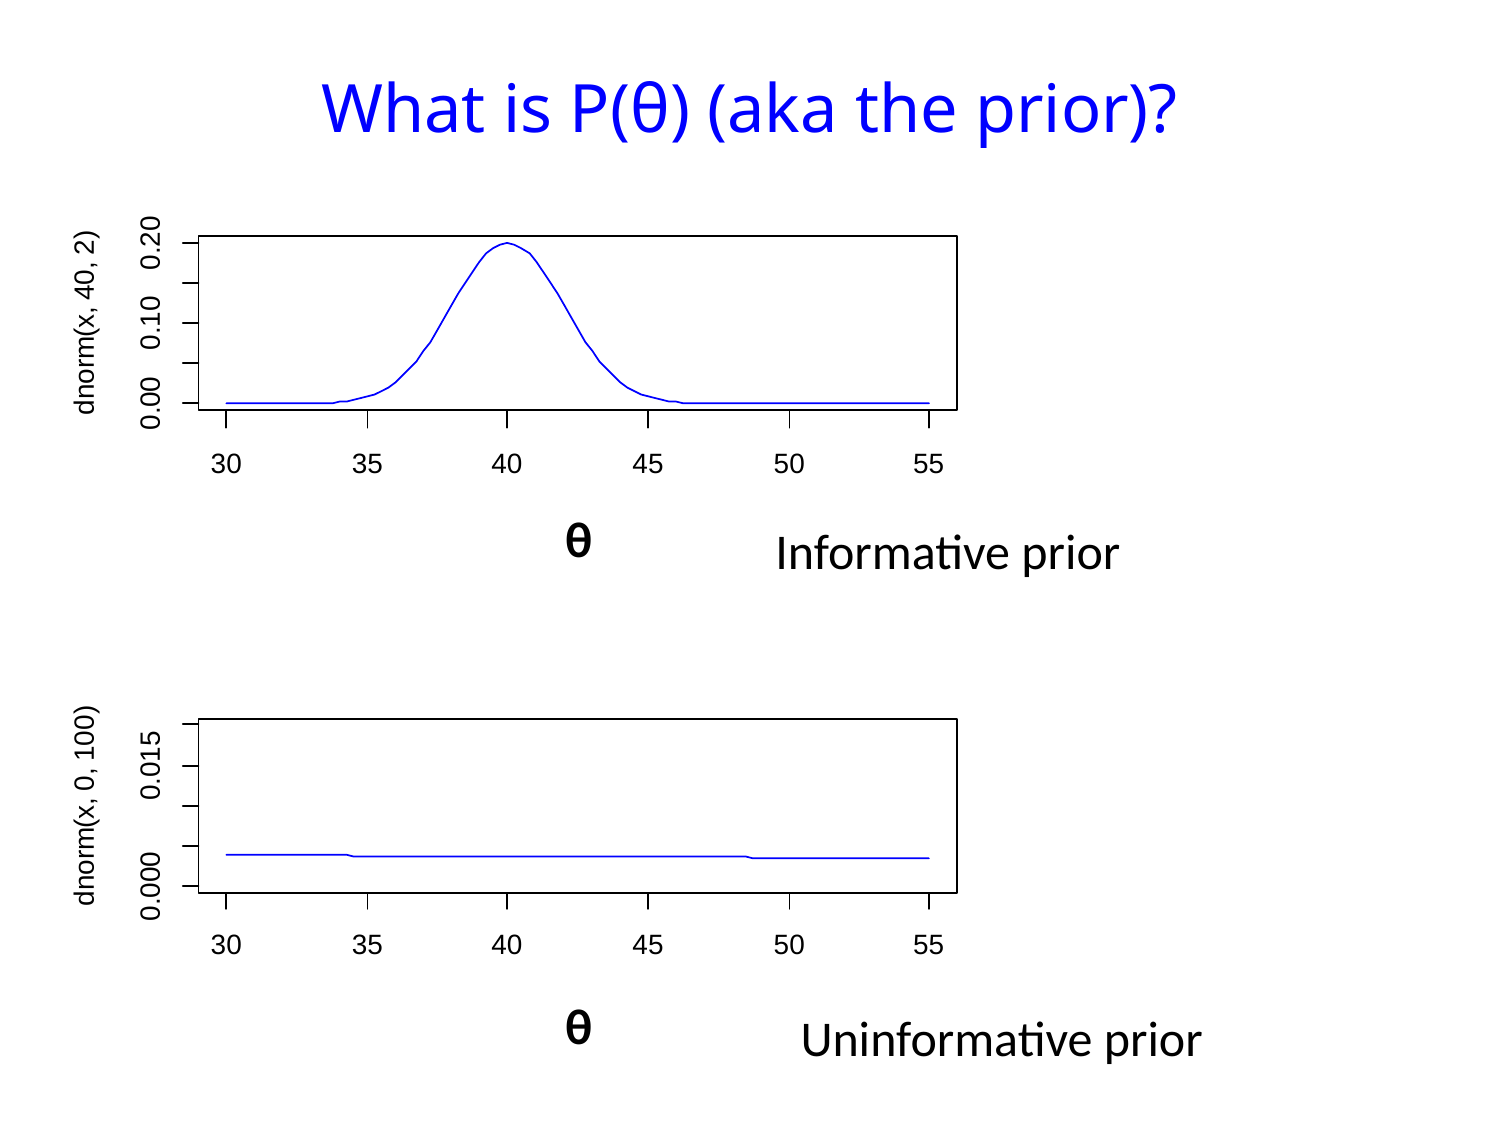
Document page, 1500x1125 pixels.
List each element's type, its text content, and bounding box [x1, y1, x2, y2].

title What is P(θ) (aka the prior)? [75, 12, 1425, 200]
text_box Informative prior [1030, 512, 1136, 588]
text_box Uninformative prior [785, 999, 1218, 1074]
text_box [62, 99, 1027, 1063]
